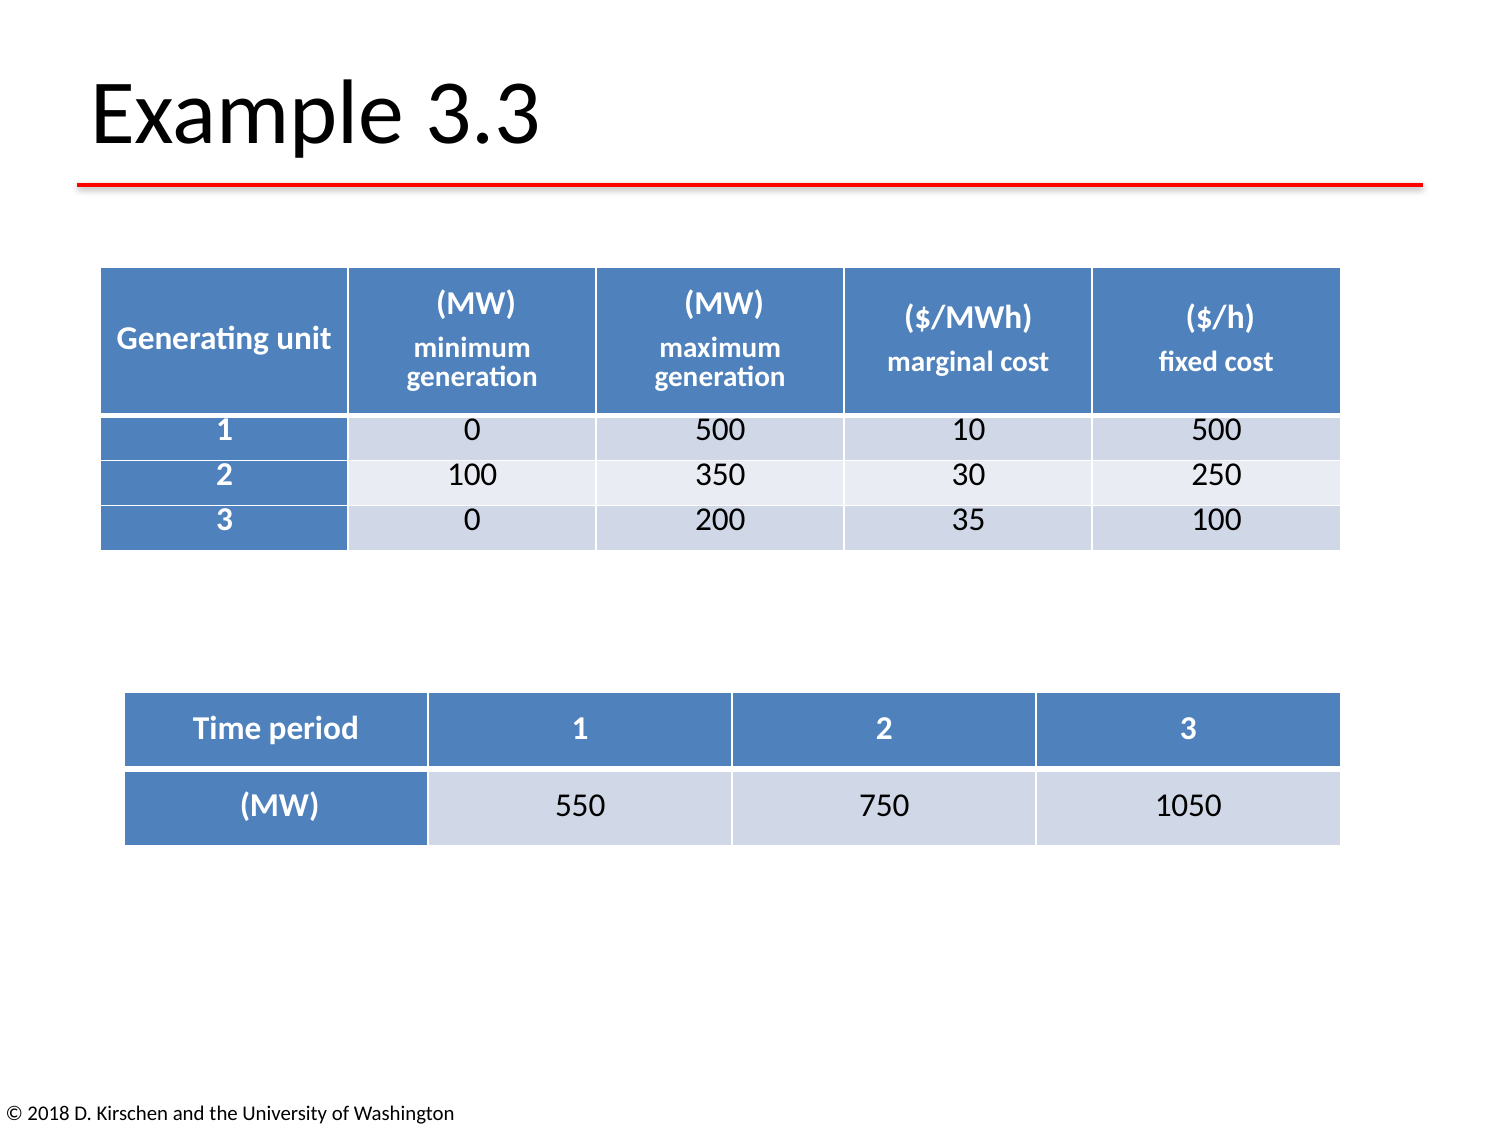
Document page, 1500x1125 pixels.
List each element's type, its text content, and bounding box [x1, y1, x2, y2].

title Example 3.3 [75, 19, 1425, 195]
slide_number © 2018 D. Kirschen and the University of Washington [0, 1082, 573, 1125]
